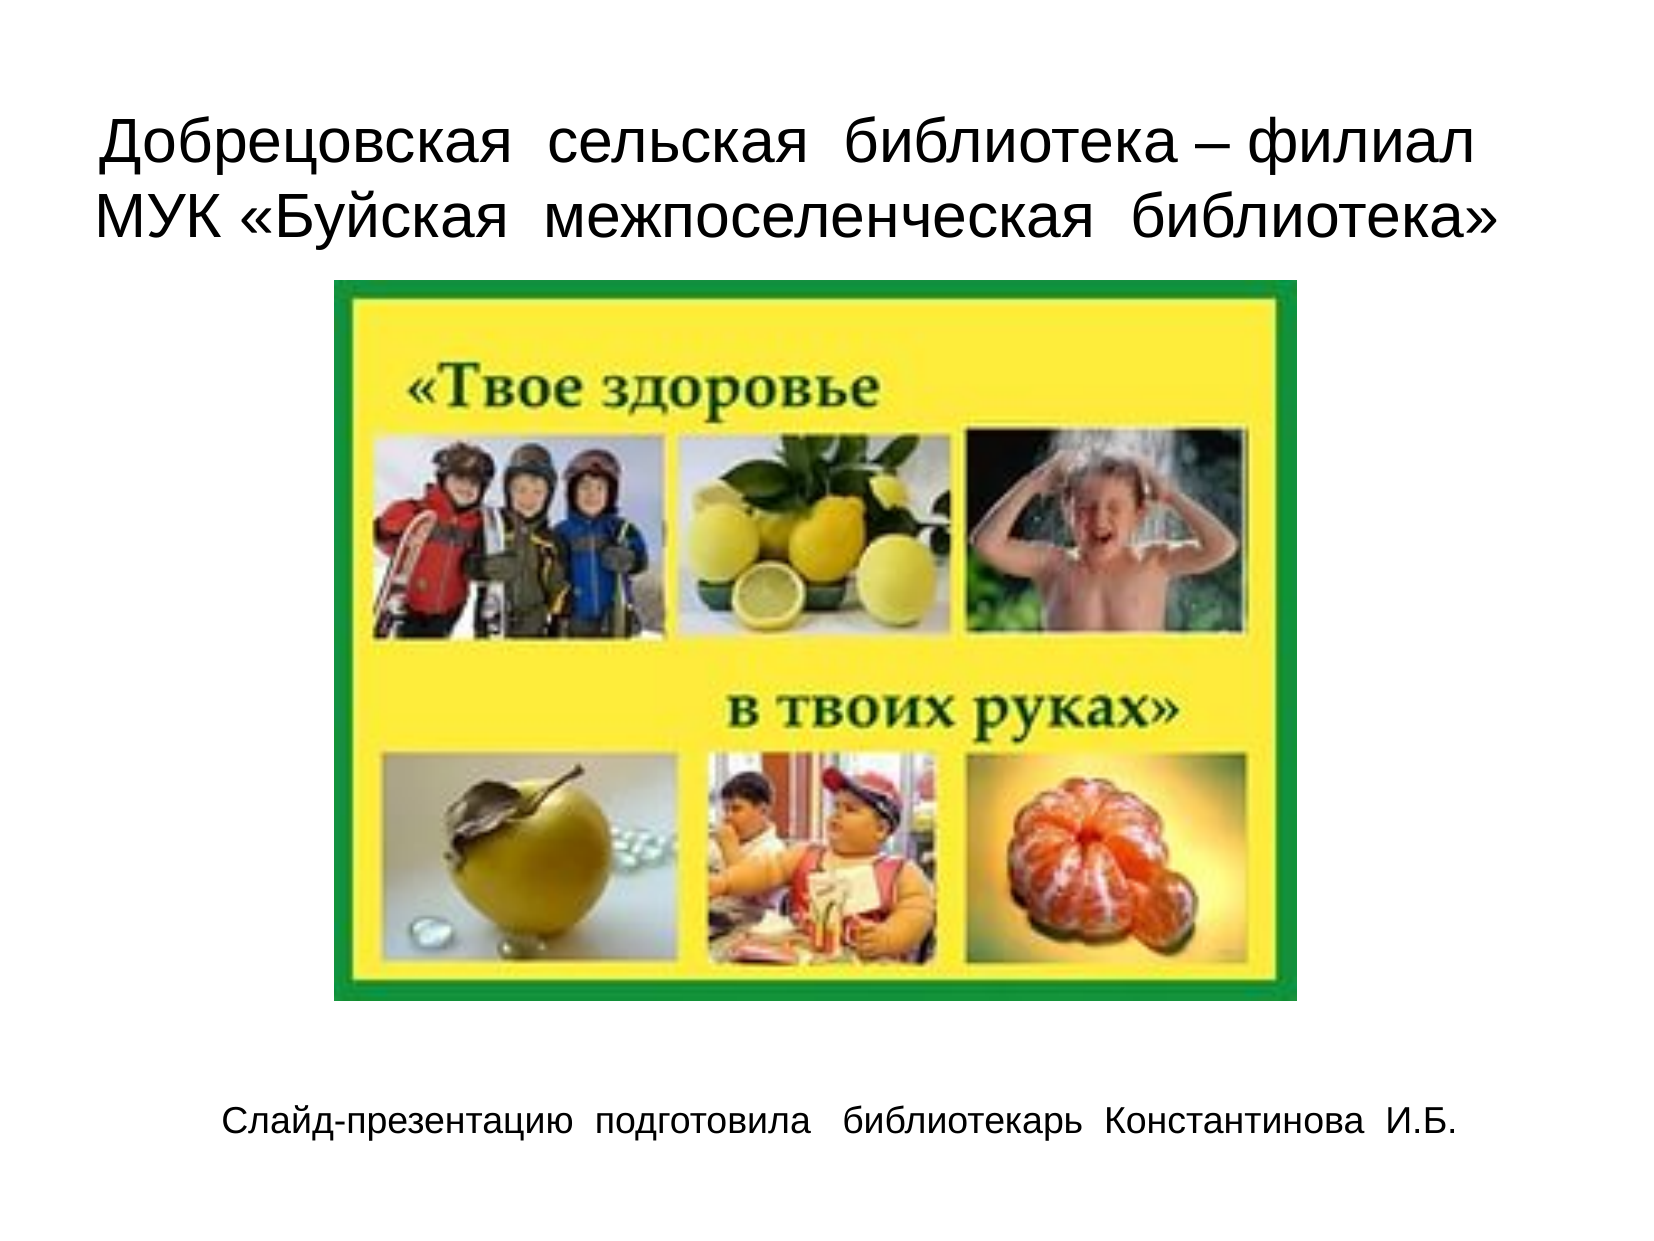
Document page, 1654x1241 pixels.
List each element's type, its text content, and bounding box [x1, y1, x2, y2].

text_box Слайд-презентацию подготовила библиотекарь Константинова И.Б. [206, 1088, 1474, 1149]
picture [334, 279, 1297, 1001]
text_box Добрецовская сельская библиотека – филиал МУК «Буйская межпоселенческая библиотека» [65, 92, 1530, 258]
